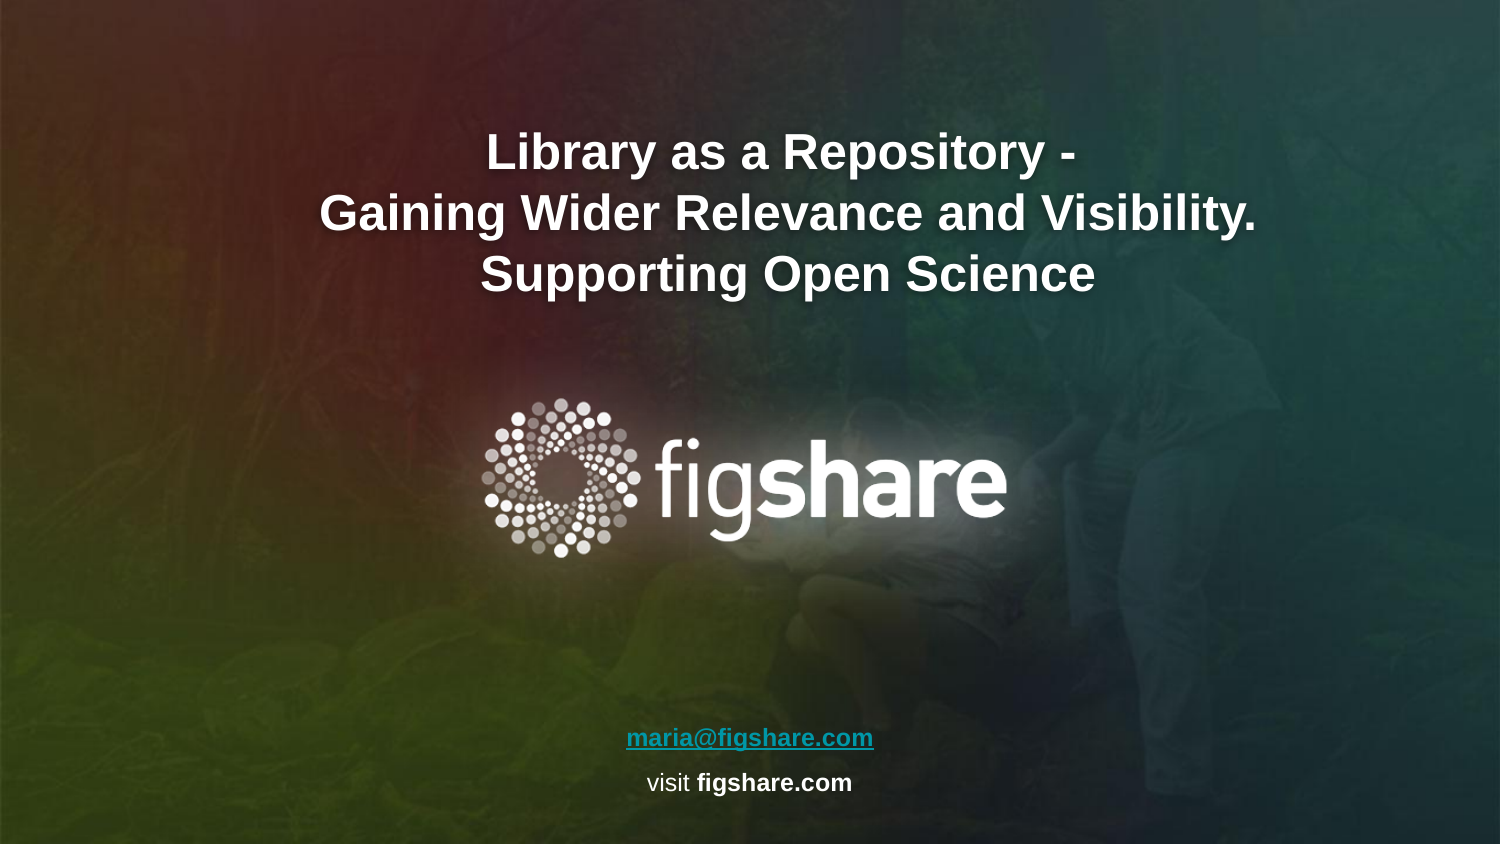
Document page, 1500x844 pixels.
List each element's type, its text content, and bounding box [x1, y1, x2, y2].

text_box maria@figshare.com visit figshare.com [50, 720, 1449, 821]
title Benefits of working with Figshare [380, 335, 1122, 627]
picture [0, 0, 1500, 844]
text_box Library as a Repository - Gaining Wider Relevance and Visibility. Supporting Open Science [245, 58, 1332, 299]
